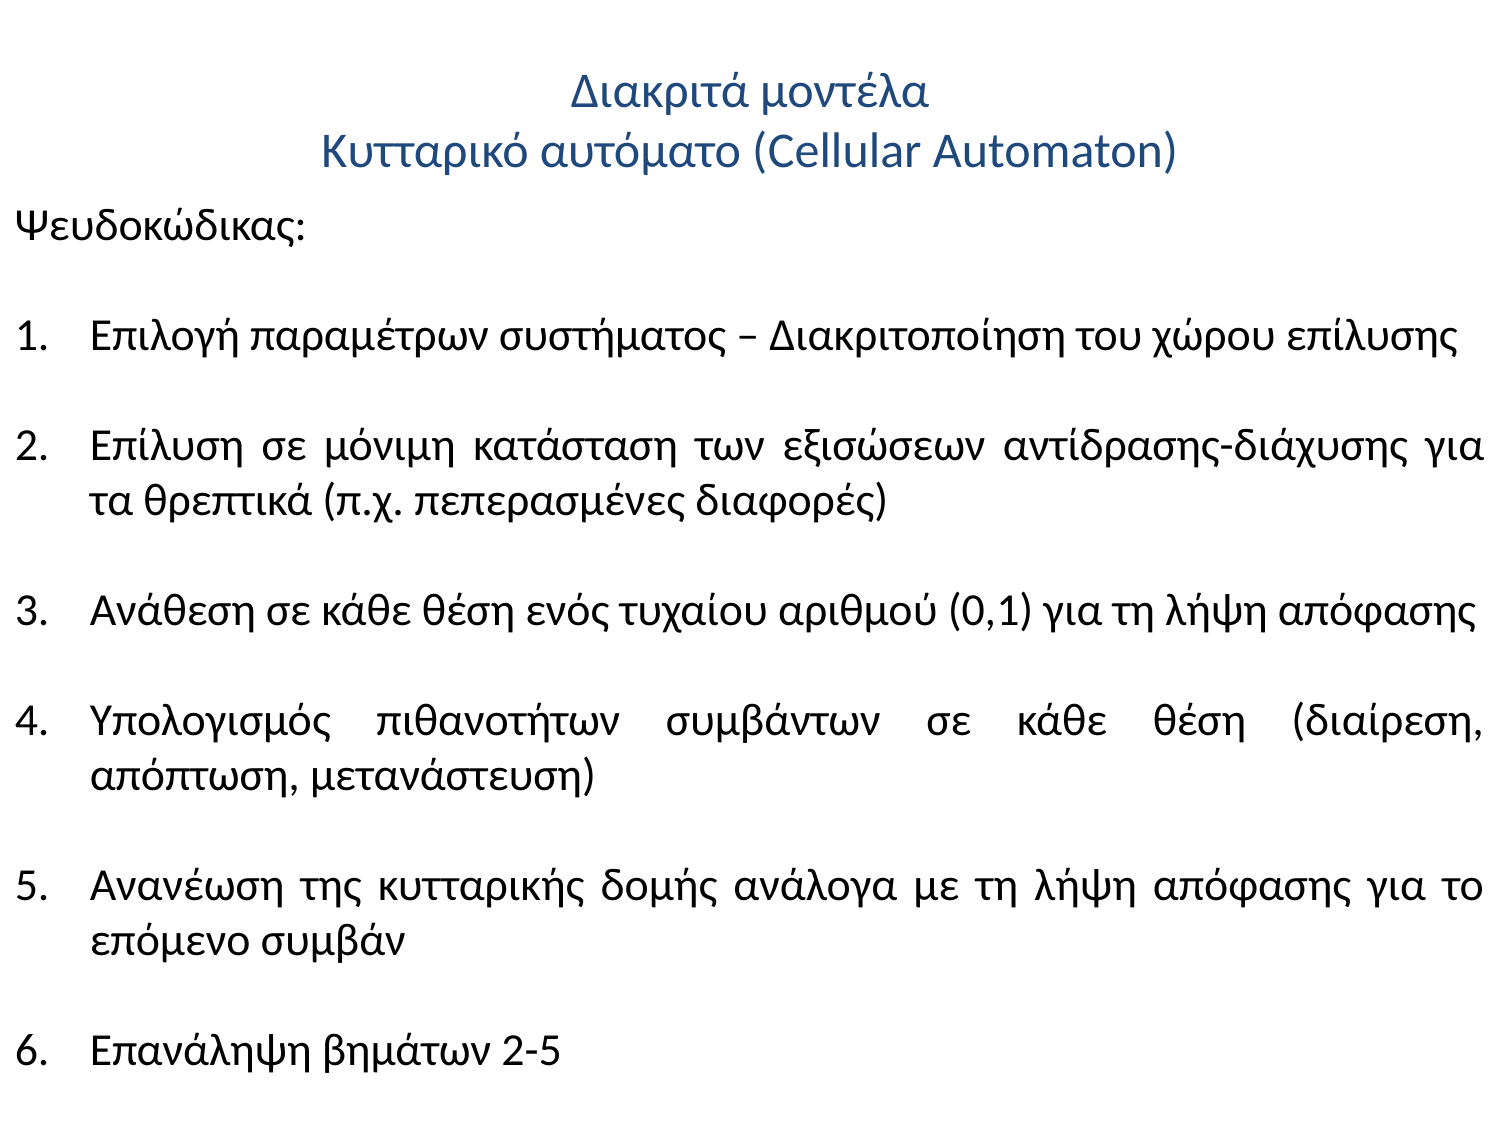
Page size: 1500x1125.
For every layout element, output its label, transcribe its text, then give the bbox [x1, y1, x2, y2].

text_box Διακριτά μοντέλα Κυτταρικό αυτόματο (Cellular Automaton) [0, 49, 1500, 185]
text_box Ψευδοκώδικας: Επιλογή παραμέτρων συστήματος – Διακριτοποίηση του χώρου επίλυσης Επίλυση σε μόνιμη κατάσταση των εξισώσεων αντίδρασης-διάχυσης για τα θρεπτικά (π.χ. πεπερασμένες διαφορές) Ανάθεση σε κάθε θέση ενός τυχαίου αριθμού (0,1) για τη λήψη απόφασης Υπολογισμός πιθανοτήτων συμβάντων σε κάθε θέση (διαίρεση, απόπτωση, μετανάστευση) Ανανέωση της κυτταρικής δομής ανάλογα με τη λήψη απόφασης για το επόμενο συμβάν Επανάληψη βημάτων 2-5 [0, 187, 1500, 1125]
